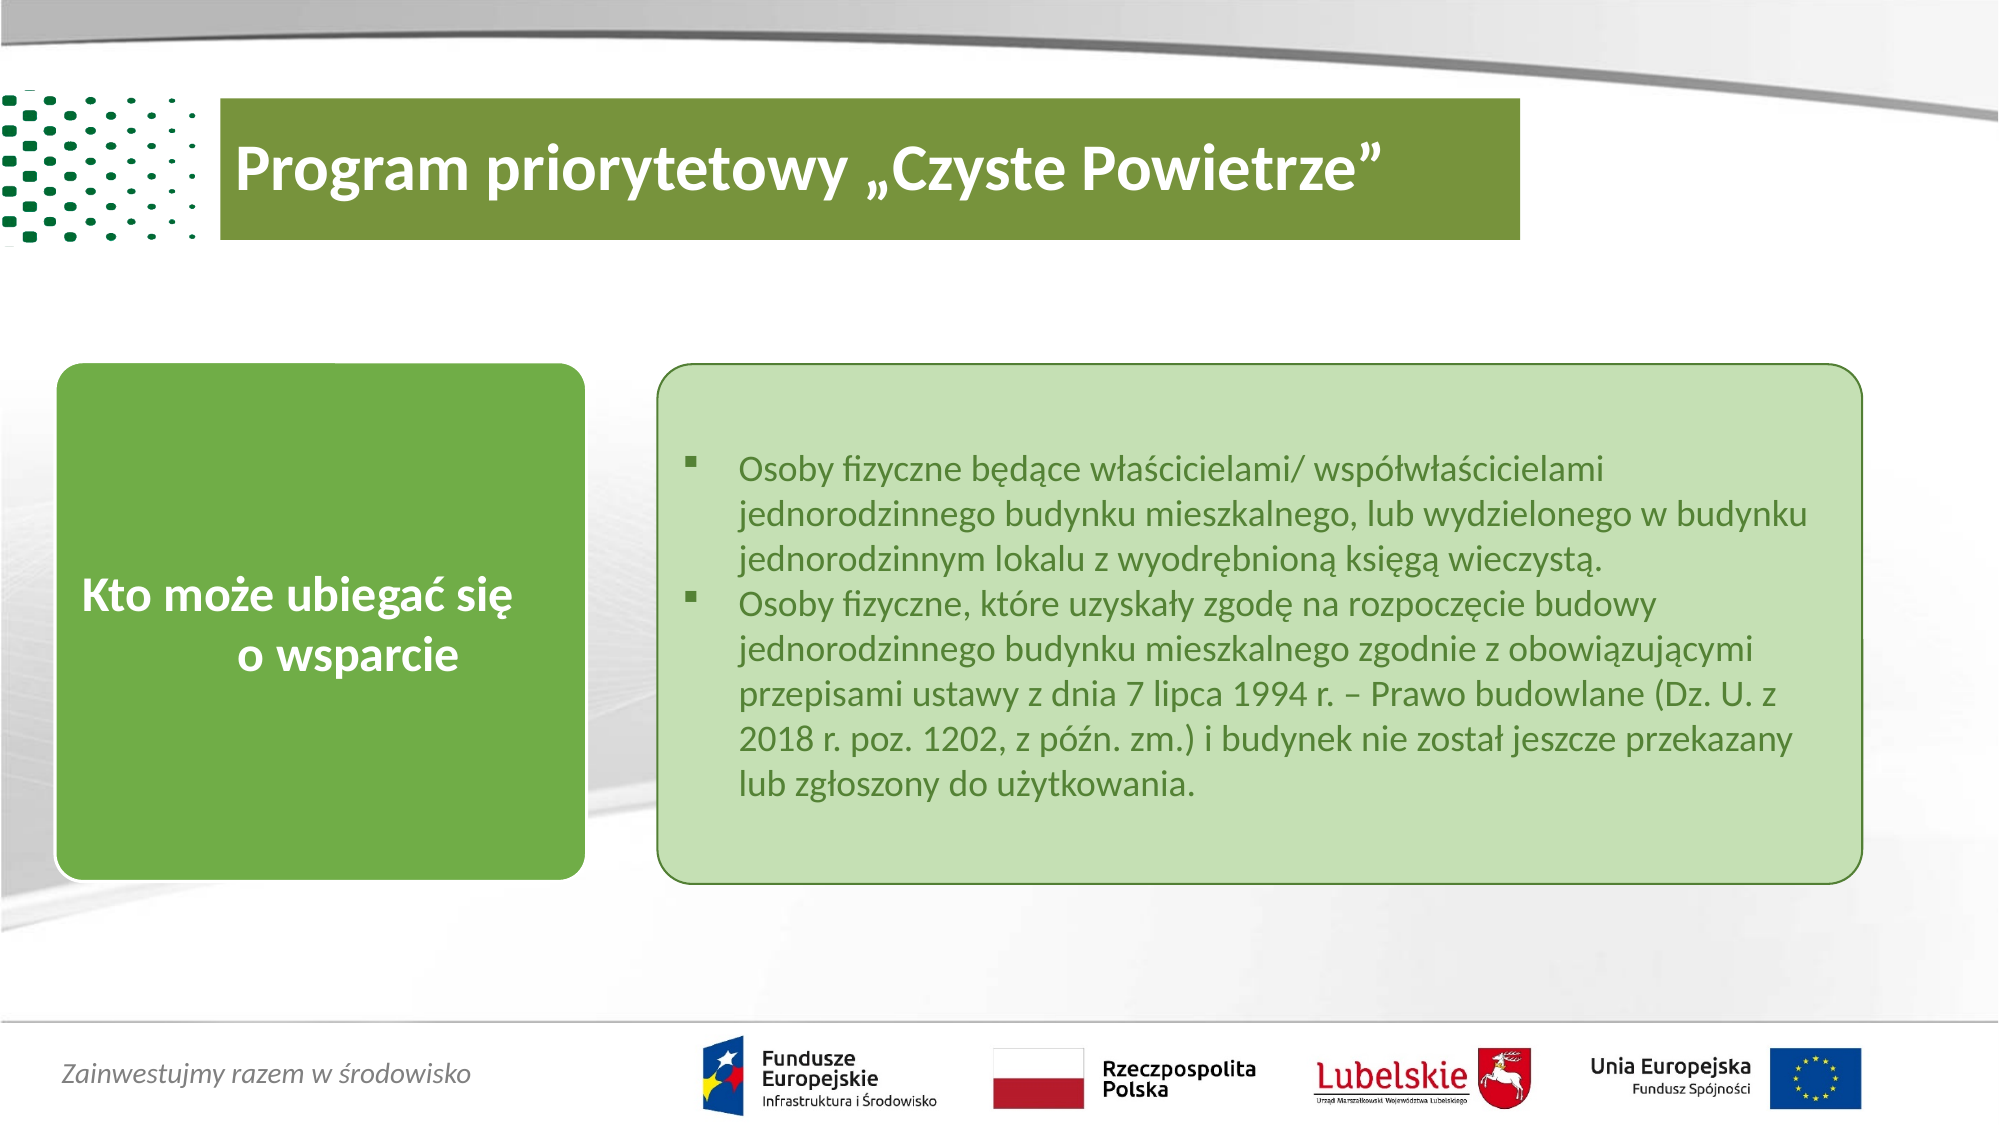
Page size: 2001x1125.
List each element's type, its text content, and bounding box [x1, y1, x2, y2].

picture [0, 0, 1999, 1023]
text_box Osoby fizyczne będące właścicielami/ współwłaścicielami jednorodzinnego budynku mieszkalnego, lub wydzielonego w budynku jednorodzinnym lokalu z wyodrębnioną księgą wieczystą. Osoby fizyczne, które uzyskały zgodę na rozpoczęcie budowy jednorodzinnego budynku mieszkalnego zgodnie z obowiązującymi przepisami ustawy z dnia 7 lipca 1994 r. – Prawo budowlane (Dz. U. z 2018 r. poz. 1202, z późn. zm.) i budynek nie został jeszcze przekazany lub zgłoszony do użytkowania. [657, 364, 1863, 884]
text_box Program priorytetowy „Czyste Powietrze” [220, 98, 1521, 240]
text_box Kto może ubiegać się o wsparcie [54, 361, 587, 882]
picture [691, 1025, 1900, 1125]
